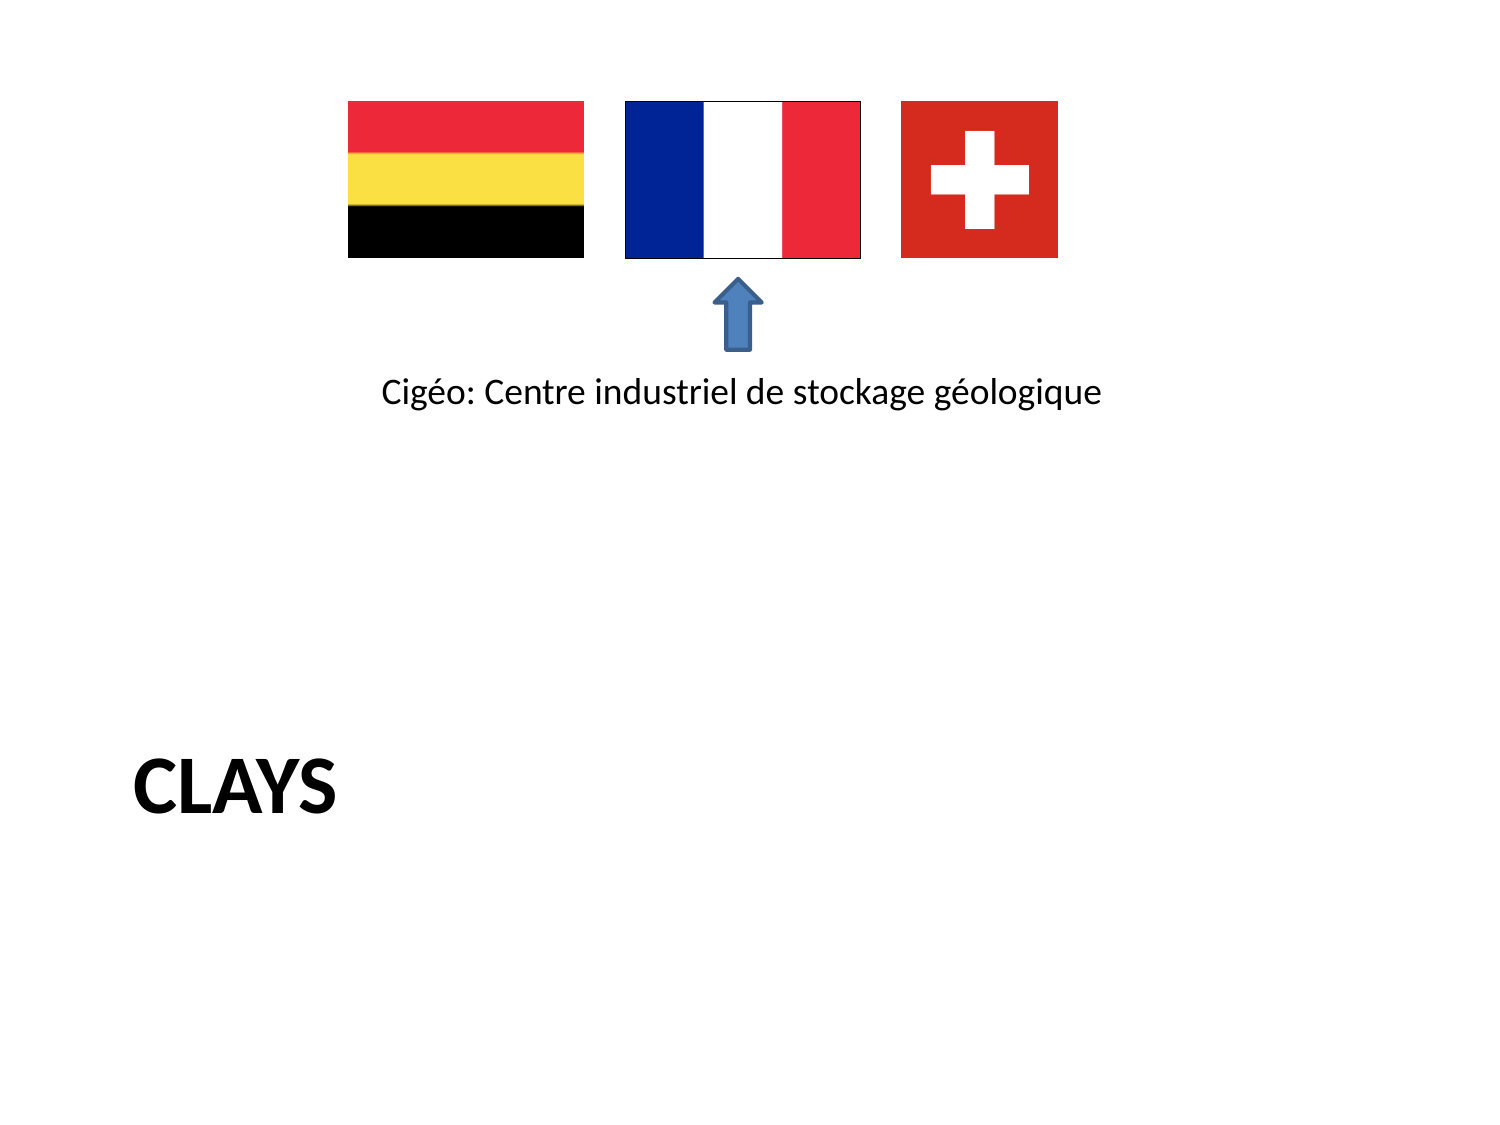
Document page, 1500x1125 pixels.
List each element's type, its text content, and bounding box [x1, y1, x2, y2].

text_box Cigéo: Centre industriel de stockage géologique [366, 360, 1118, 420]
picture [348, 101, 584, 259]
text_box [712, 276, 764, 352]
picture [901, 101, 1059, 259]
title CLays [118, 722, 1394, 947]
picture [624, 101, 860, 259]
